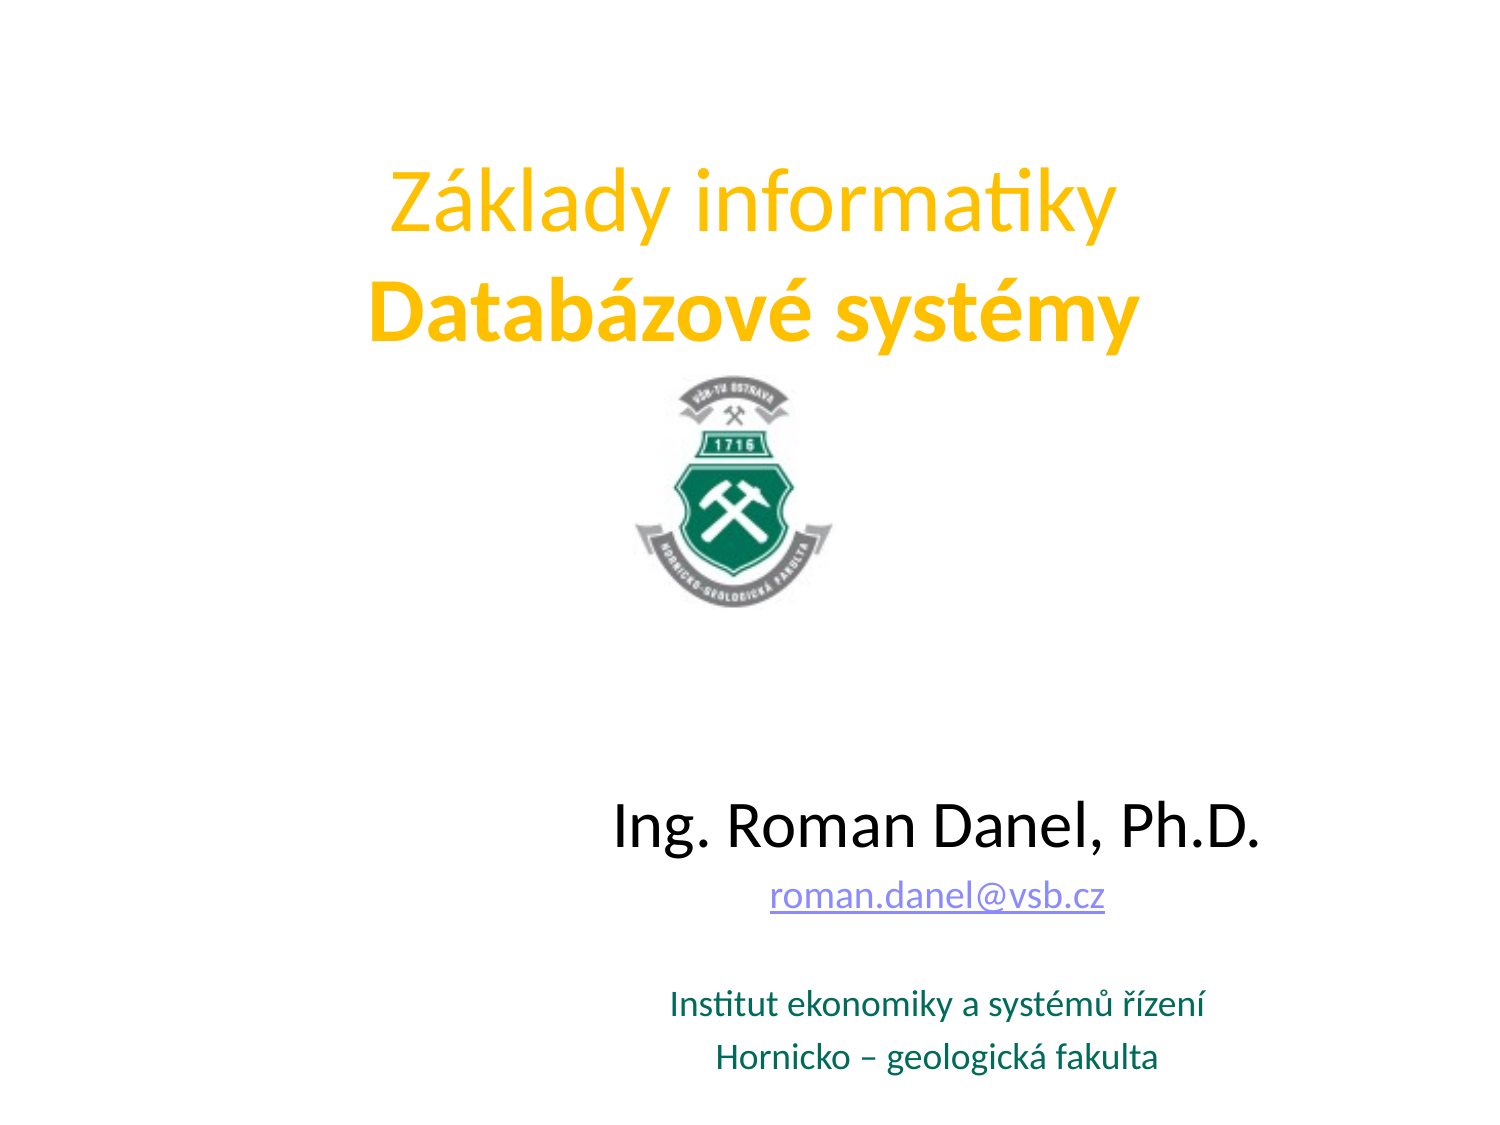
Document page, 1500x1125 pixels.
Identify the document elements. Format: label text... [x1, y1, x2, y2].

title Základy informatiky Databázové systémy [117, 128, 1393, 370]
subtitle Ing. Roman Danel, Ph.D. roman.danel@vsb.cz Institut ekonomiky a systémů řízení Hornicko – geologická fakulta [387, 773, 1488, 1105]
picture [632, 374, 837, 610]
